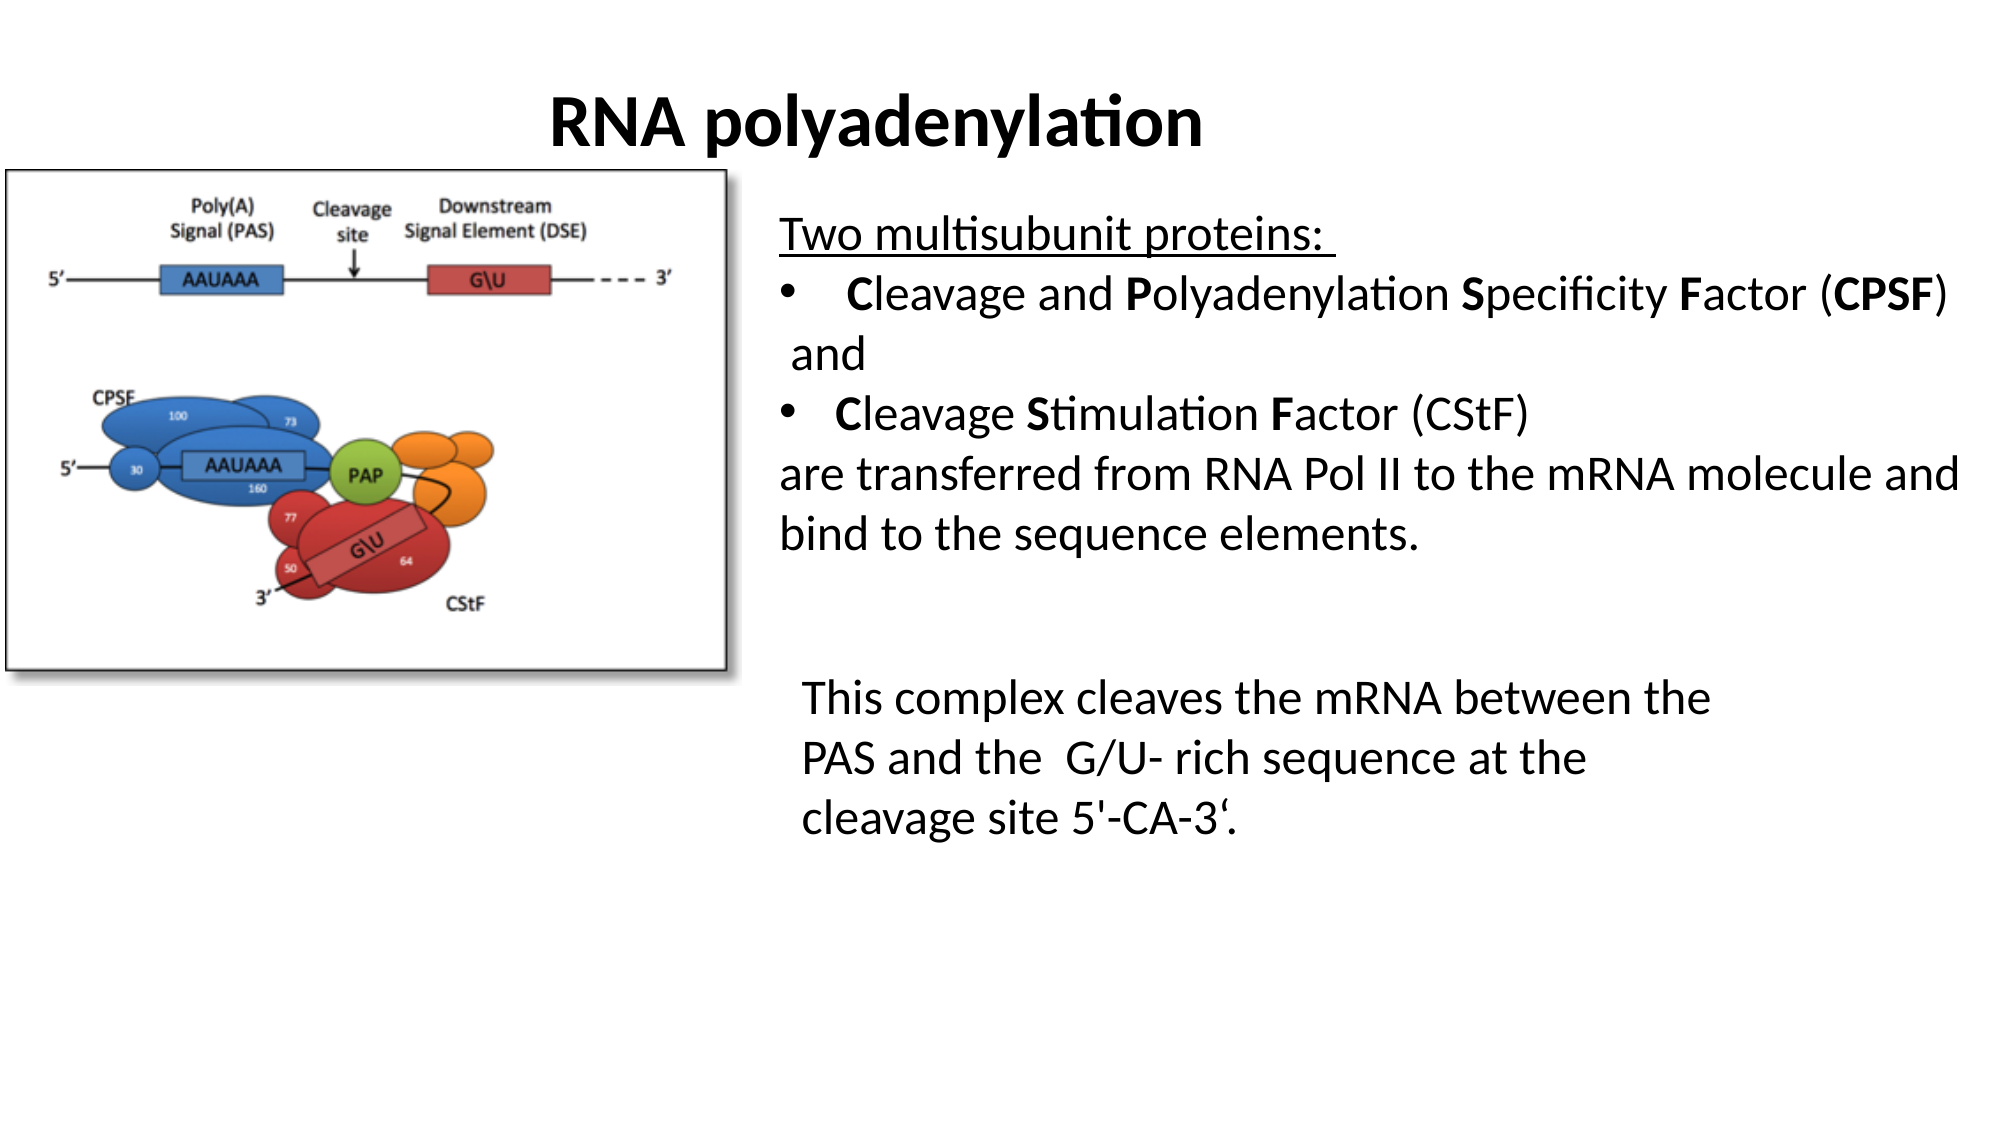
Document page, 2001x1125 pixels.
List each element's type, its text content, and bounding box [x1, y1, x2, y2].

picture [5, 169, 742, 686]
text_box This complex cleaves the mRNA between the PAS and the G/U- rich sequence at the cleavage site 5'-CA-3‘. [786, 657, 1787, 852]
text_box Two multisubunit proteins: Cleavage and Polyadenylation Specificity Factor (CPSF) and Cleavage Stimulation Factor (CStF) are transferred from RNA Pol II to the mRNA molecule and bind to the sequence elements. [764, 193, 1988, 568]
text_box RNA polyadenylation [534, 63, 1238, 169]
